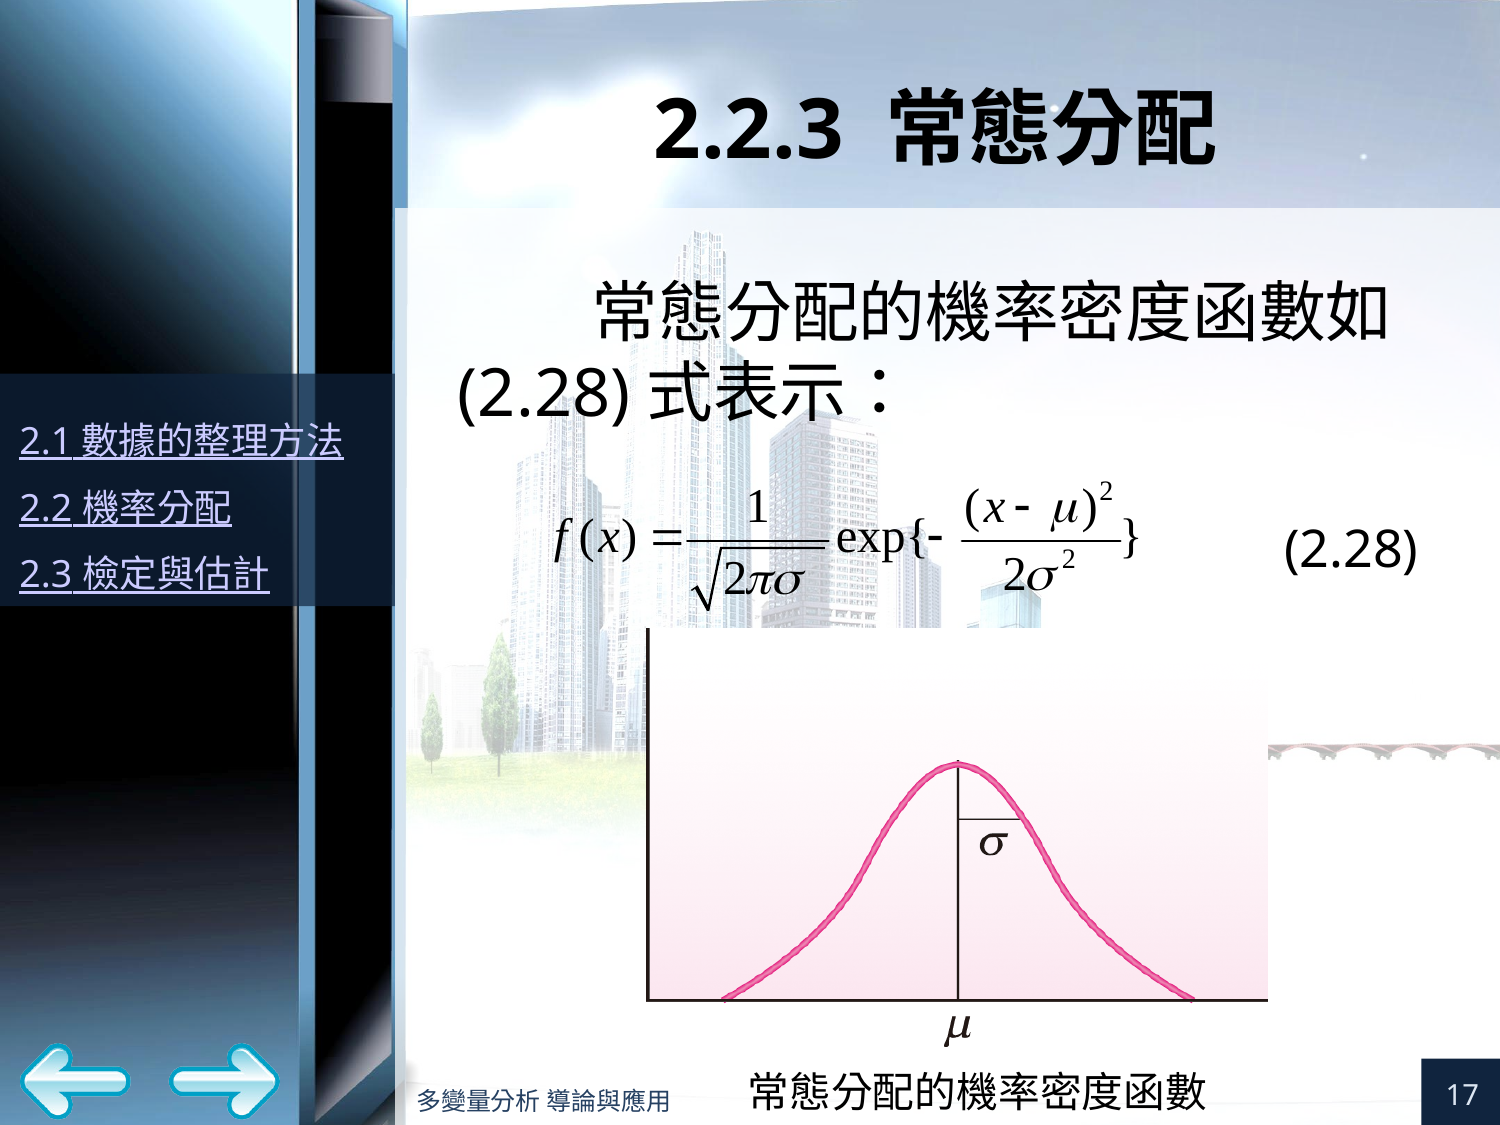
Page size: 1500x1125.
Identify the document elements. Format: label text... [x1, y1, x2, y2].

picture [0, 607, 395, 1125]
slide_number 17 [1422, 1062, 1495, 1125]
text_box 常態分配的機率密度函數 [732, 1058, 1235, 1124]
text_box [537, 467, 1148, 622]
title 2.2.3 常態分配 [407, 30, 1465, 219]
picture [645, 628, 1268, 1048]
text_box (2.28) [1269, 507, 1434, 586]
footer 多變量分析 導論與應用 [400, 1069, 800, 1125]
list 常態分配的機率密度函數如(2.28)式表示： [442, 262, 1471, 1005]
picture [0, 0, 1500, 373]
